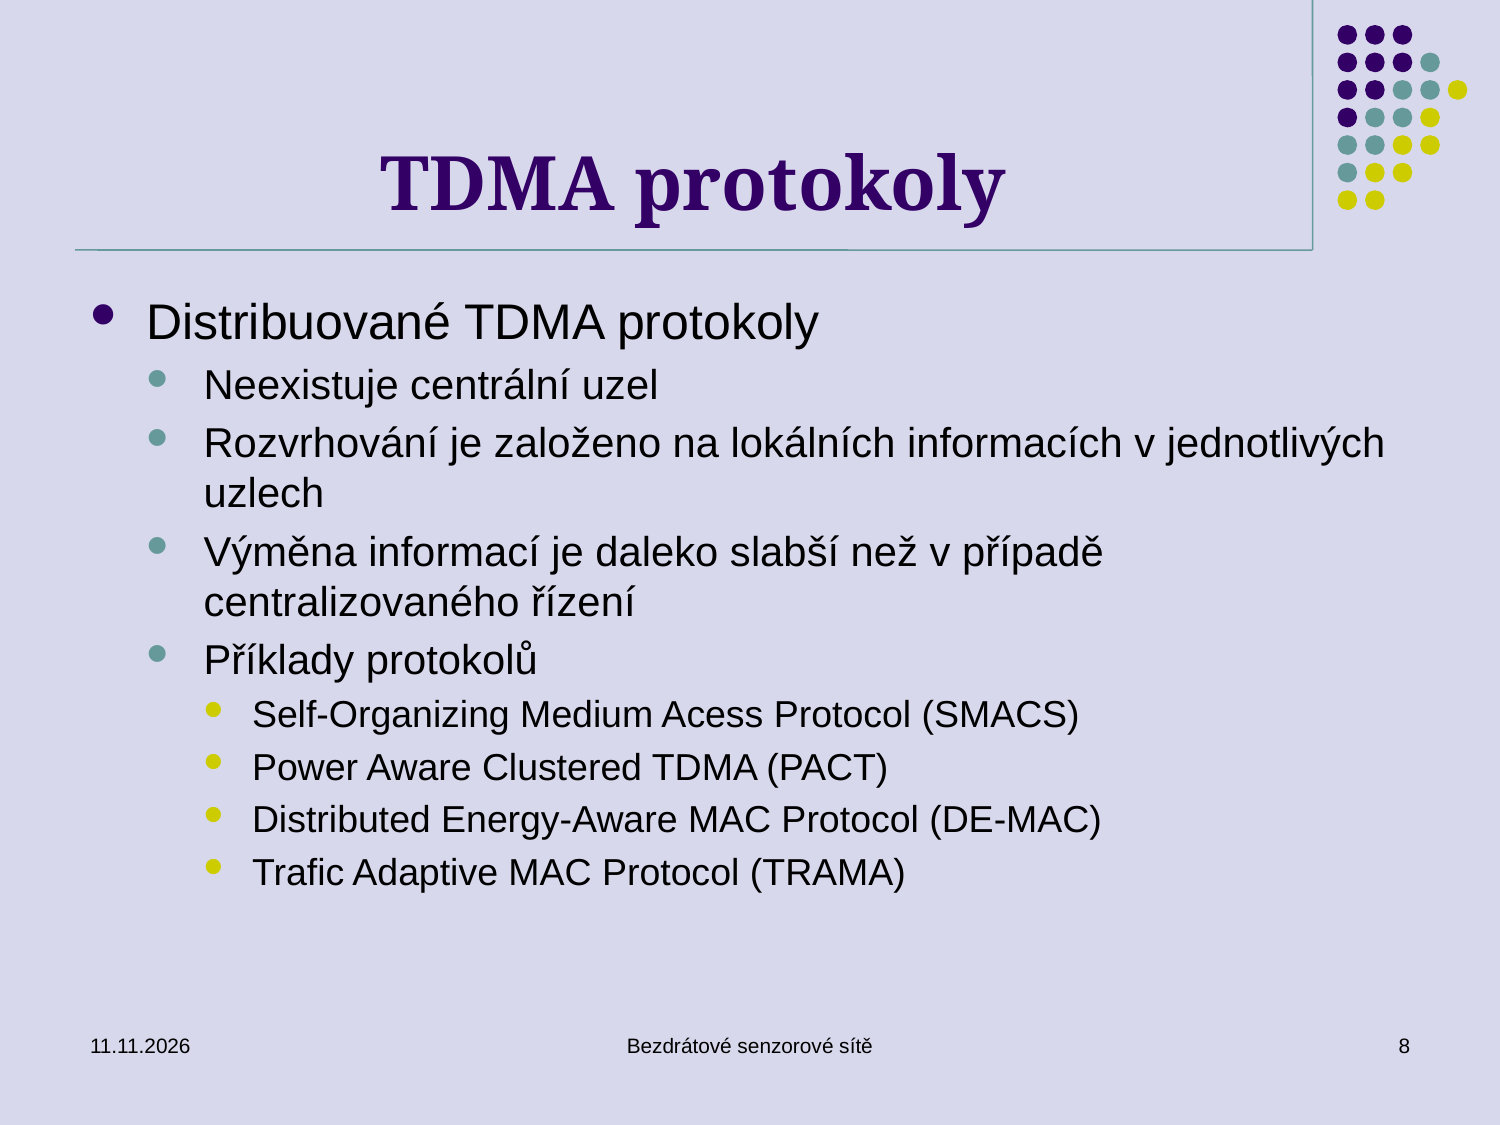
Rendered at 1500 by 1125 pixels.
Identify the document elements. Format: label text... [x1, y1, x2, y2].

title TDMA protokoly [75, 20, 1313, 233]
slide_number 26. 11. 2019 [75, 1025, 425, 1100]
slide_number 8 [1074, 1025, 1425, 1100]
list Distribuované TDMA protokoly Neexistuje centrální uzel Rozvrhování je založeno na lokálních informacích v jednotlivých uzlech Výměna informací je daleko slabší než v případě centralizovaného řízení Příklady protokolů Self-Organizing Medium Acess Protocol (SMACS) Power Aware Clustered TDMA (PACT) Distributed Energy-Aware MAC Protocol (DE-MAC) Trafic Adaptive MAC Protocol (TRAMA) [75, 282, 1425, 1006]
footer Bezdrátové senzorové sítě [512, 1025, 988, 1100]
